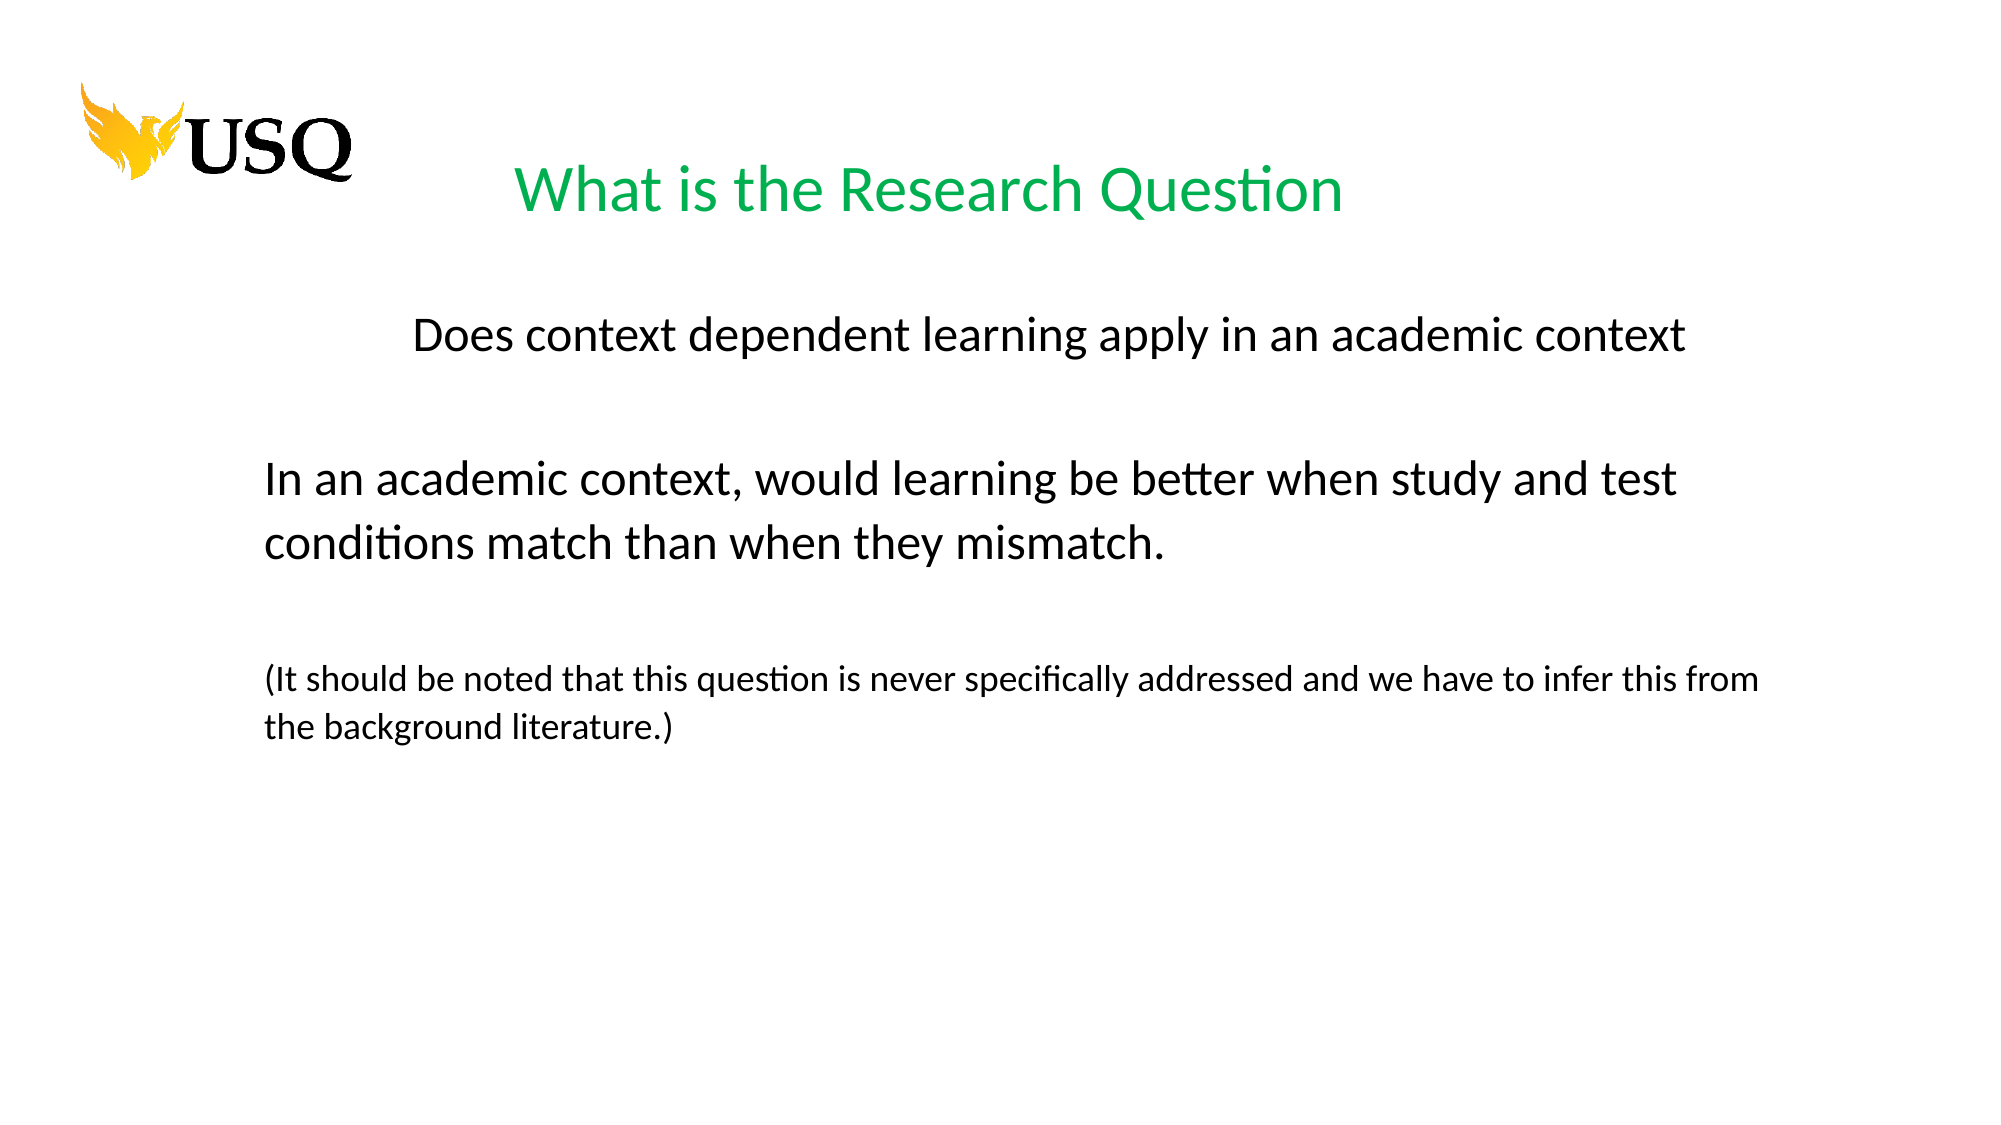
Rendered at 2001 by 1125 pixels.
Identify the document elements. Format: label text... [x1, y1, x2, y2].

text_box What is the Research Question [500, 131, 1500, 233]
text_box In an academic context, would learning be better when study and test conditions match than when they mismatch. (It should be noted that this question is never specifically addressed and we have to infer this from the background literature.) [249, 433, 1809, 755]
picture [81, 81, 352, 182]
text_box Does context dependent learning apply in an academic context [397, 293, 1702, 369]
